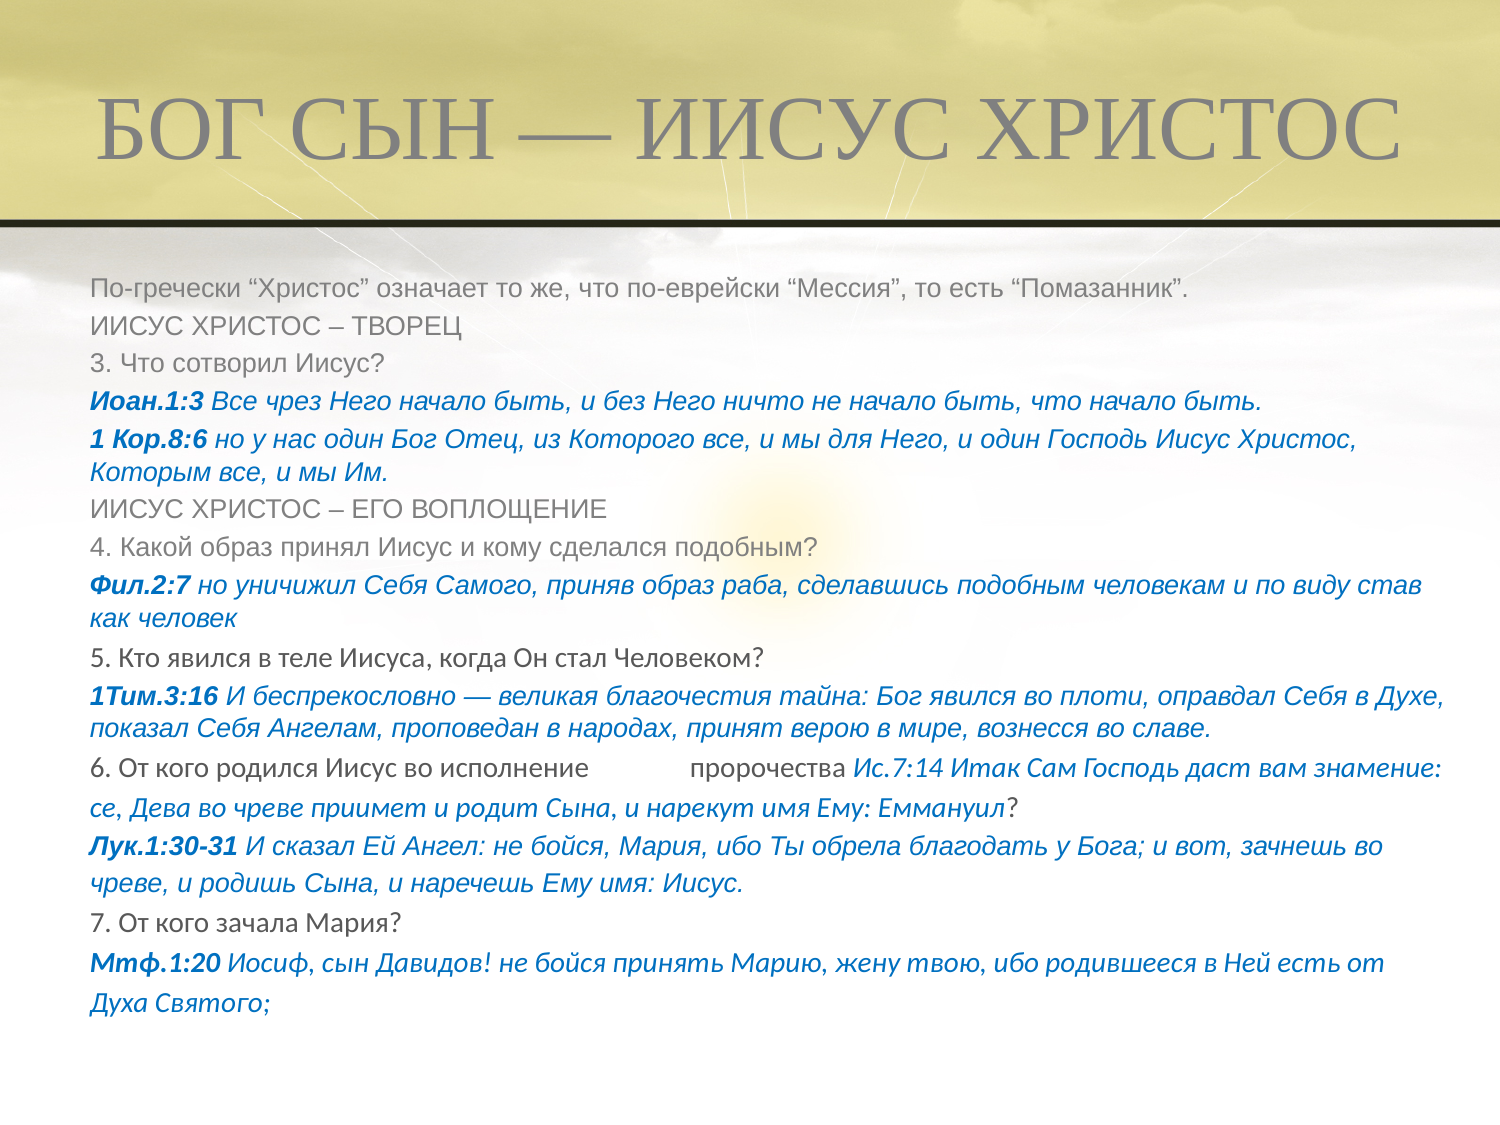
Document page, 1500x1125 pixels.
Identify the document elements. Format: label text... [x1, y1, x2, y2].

title БОГ СЫН — ИИСУС ХРИСТОС [37, 44, 1463, 201]
list По-гречески “Христос” означает то же, что по-еврейски “Мессия”, то есть “Помазанник”. ИИСУС ХРИСТОС – ТВОРЕЦ 3. Что сотворил Иисус? Иоан.1:3 Все чрез Него начало быть, и без Него ничто не начало быть, что начало быть. 1 Кор.8:6 но у нас один Бог Отец, из Которого все, и мы для Него, и один Господь Иисус Христос, Которым все, и мы Им. ИИСУС ХРИСТОС – ЕГО ВОПЛОЩЕНИЕ 4. Какой образ принял Иисус и кому сделался подобным? Фил.2:7 но уничижил Себя Самого, приняв образ раба, сделавшись подобным человекам и по виду став как человек 5. Кто явился в теле Иисуса, когда Он стал Человеком? 1Тим.3:16 И беспрекословно — великая благочестия тайна: Бог явился во плоти, оправдал Себя в Духе, показал Себя Ангелам, проповедан в народах, принят верою в мире, вознесся во славе. 6. От кого родился Иисус во исполнение пророчества Ис.7:14 Итак Сам Господь даст вам знамение: се, Дева во чреве приимет и родит Сына, и нарекут имя Ему: Еммануил? Лук.1:30-31 И сказал Ей Ангел: не бойся, Мария, ибо Ты обрела благодать у Бога; и вот, зачнешь во чреве, и родишь Сына, и наречешь Ему имя: Иисус. 7. От кого зачала Мария? Мтф.1:20 Иосиф, сын Давидов! не бойся принять Марию, жену твою, ибо родившееся в Ней есть от Духа Святого; [74, 262, 1463, 1051]
picture [0, 0, 1500, 1125]
